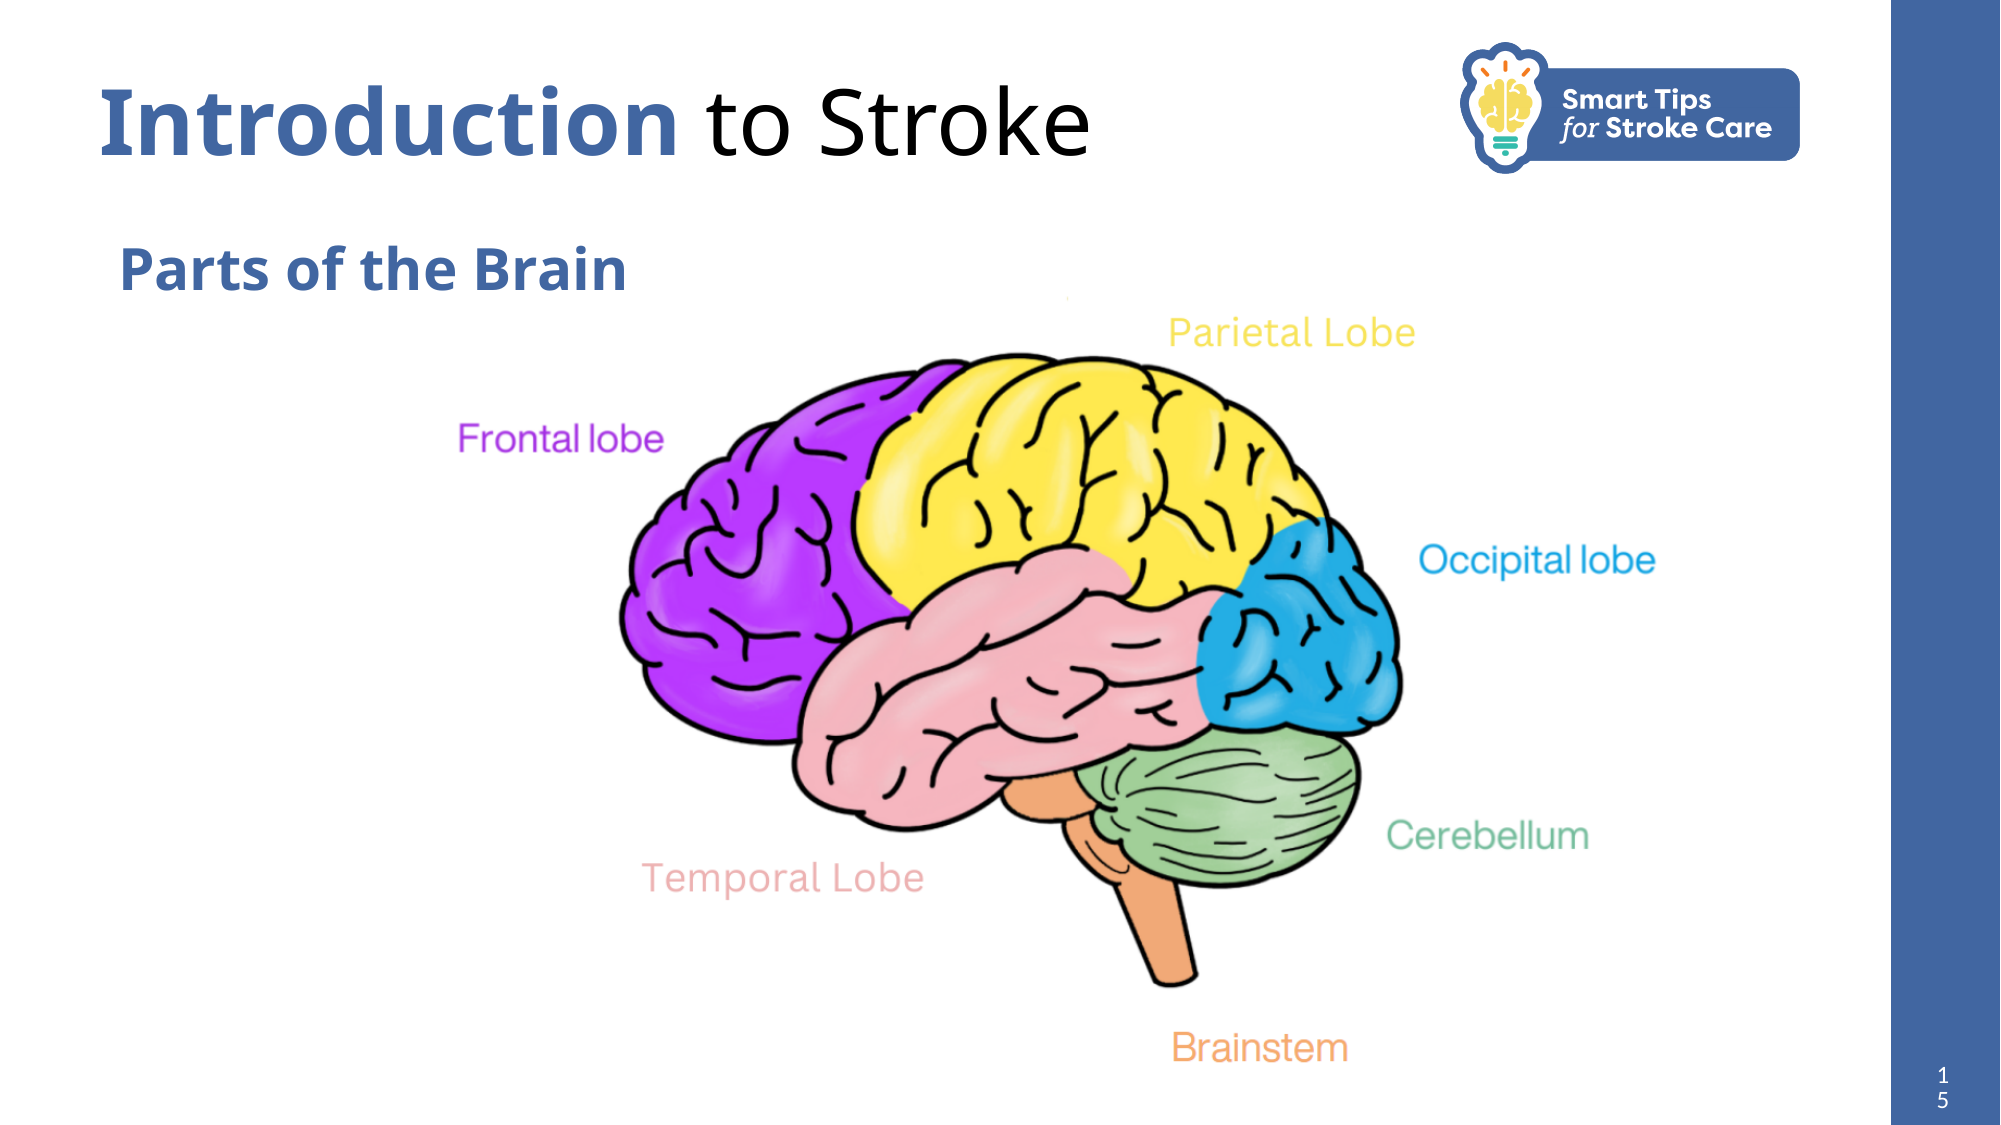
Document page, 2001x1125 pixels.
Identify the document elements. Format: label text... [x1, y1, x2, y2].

text_box Introduction to Stroke [84, 56, 1240, 182]
picture [1460, 42, 1800, 174]
text_box Parts of the Brain [103, 224, 1104, 310]
slide_number 15 [1921, 1042, 1976, 1105]
text_box [1890, 0, 2000, 1125]
picture [432, 282, 1687, 1083]
